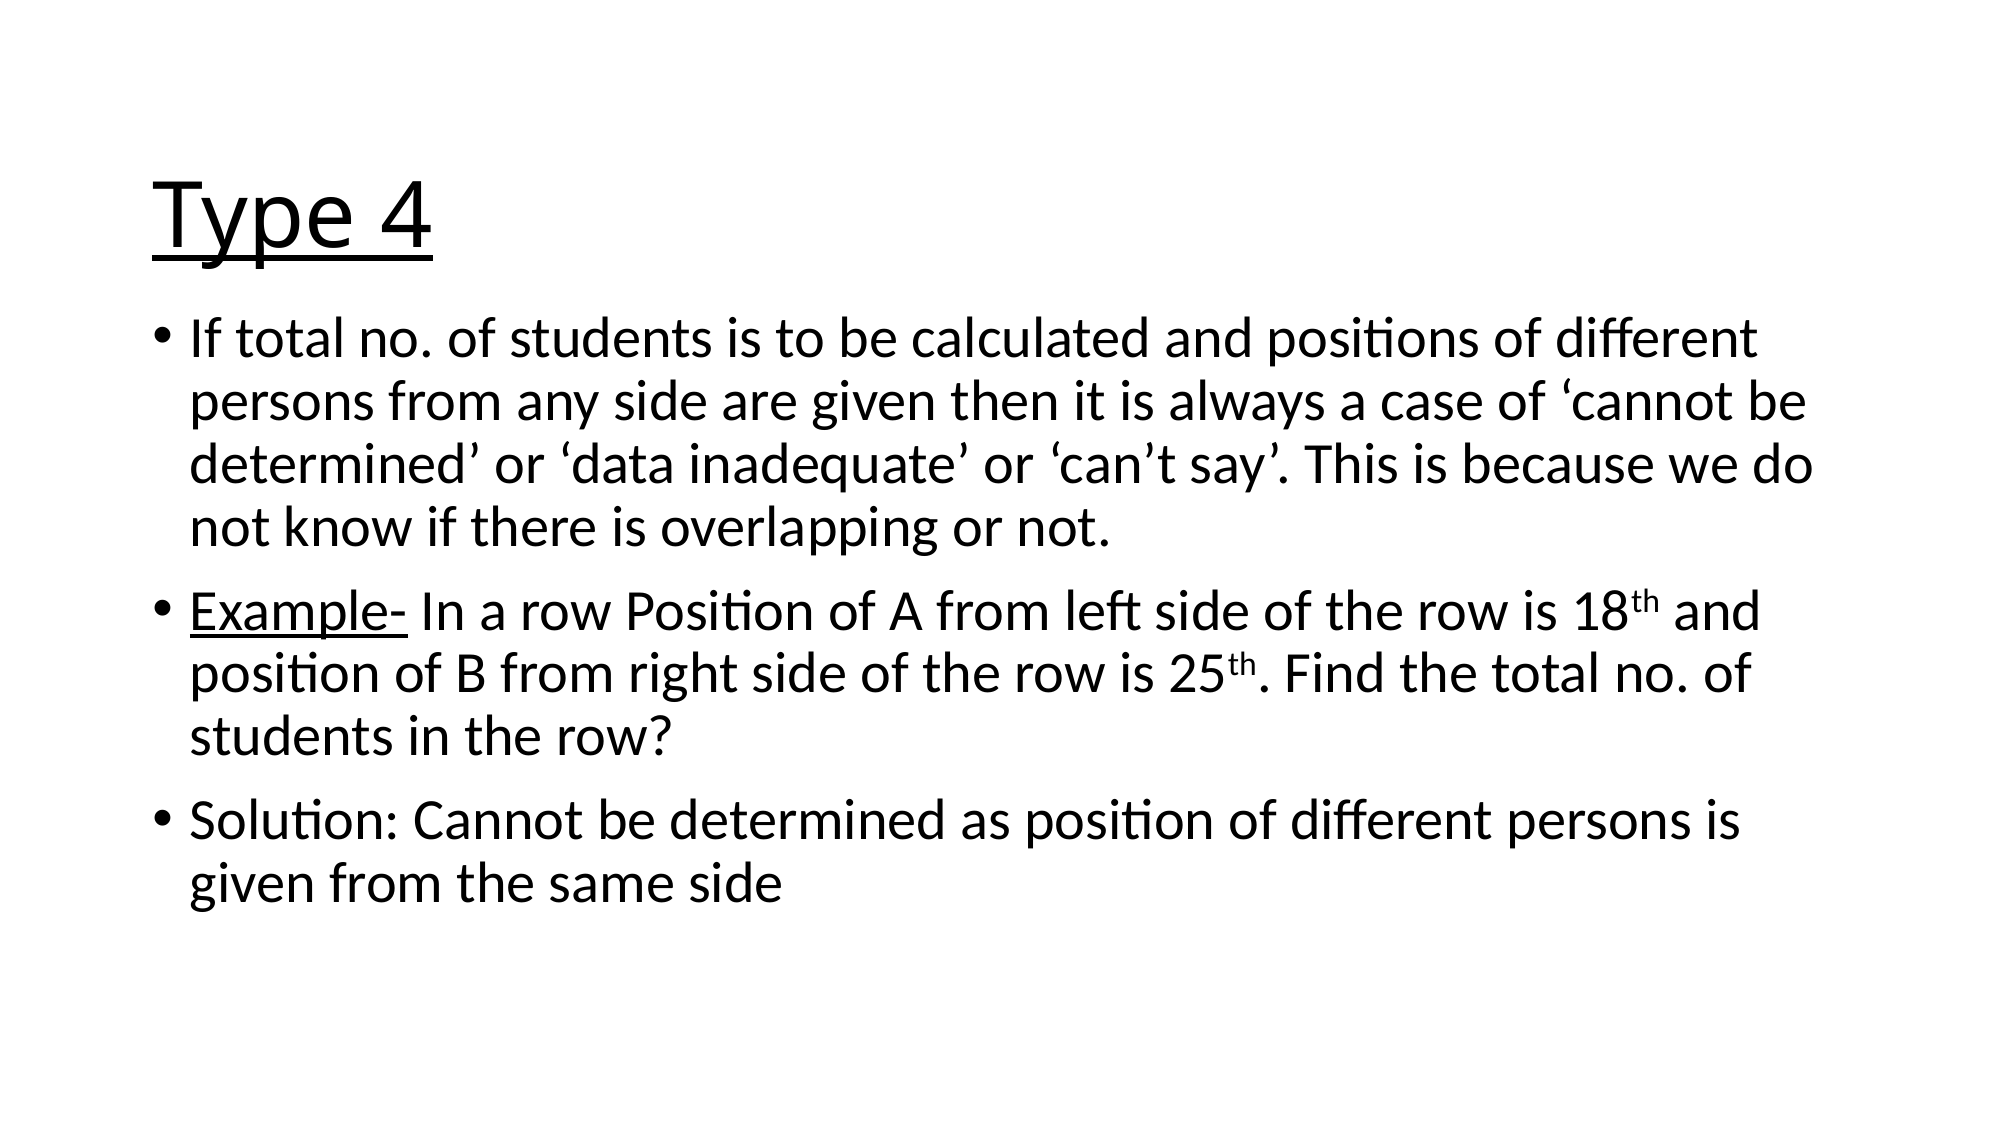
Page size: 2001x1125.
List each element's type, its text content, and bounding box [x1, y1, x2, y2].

list If total no. of students is to be calculated and positions of different persons from any side are given then it is always a case of ‘cannot be determined’ or ‘data inadequate’ or ‘can’t say’. This is because we do not know if there is overlapping or not. Example- In a row Position of A from left side of the row is 18th and position of B from right side of the row is 25th. Find the total no. of students in the row? Solution: Cannot be determined as position of different persons is given from the same side [137, 299, 1863, 1014]
title Type 4 [137, 59, 1863, 278]
